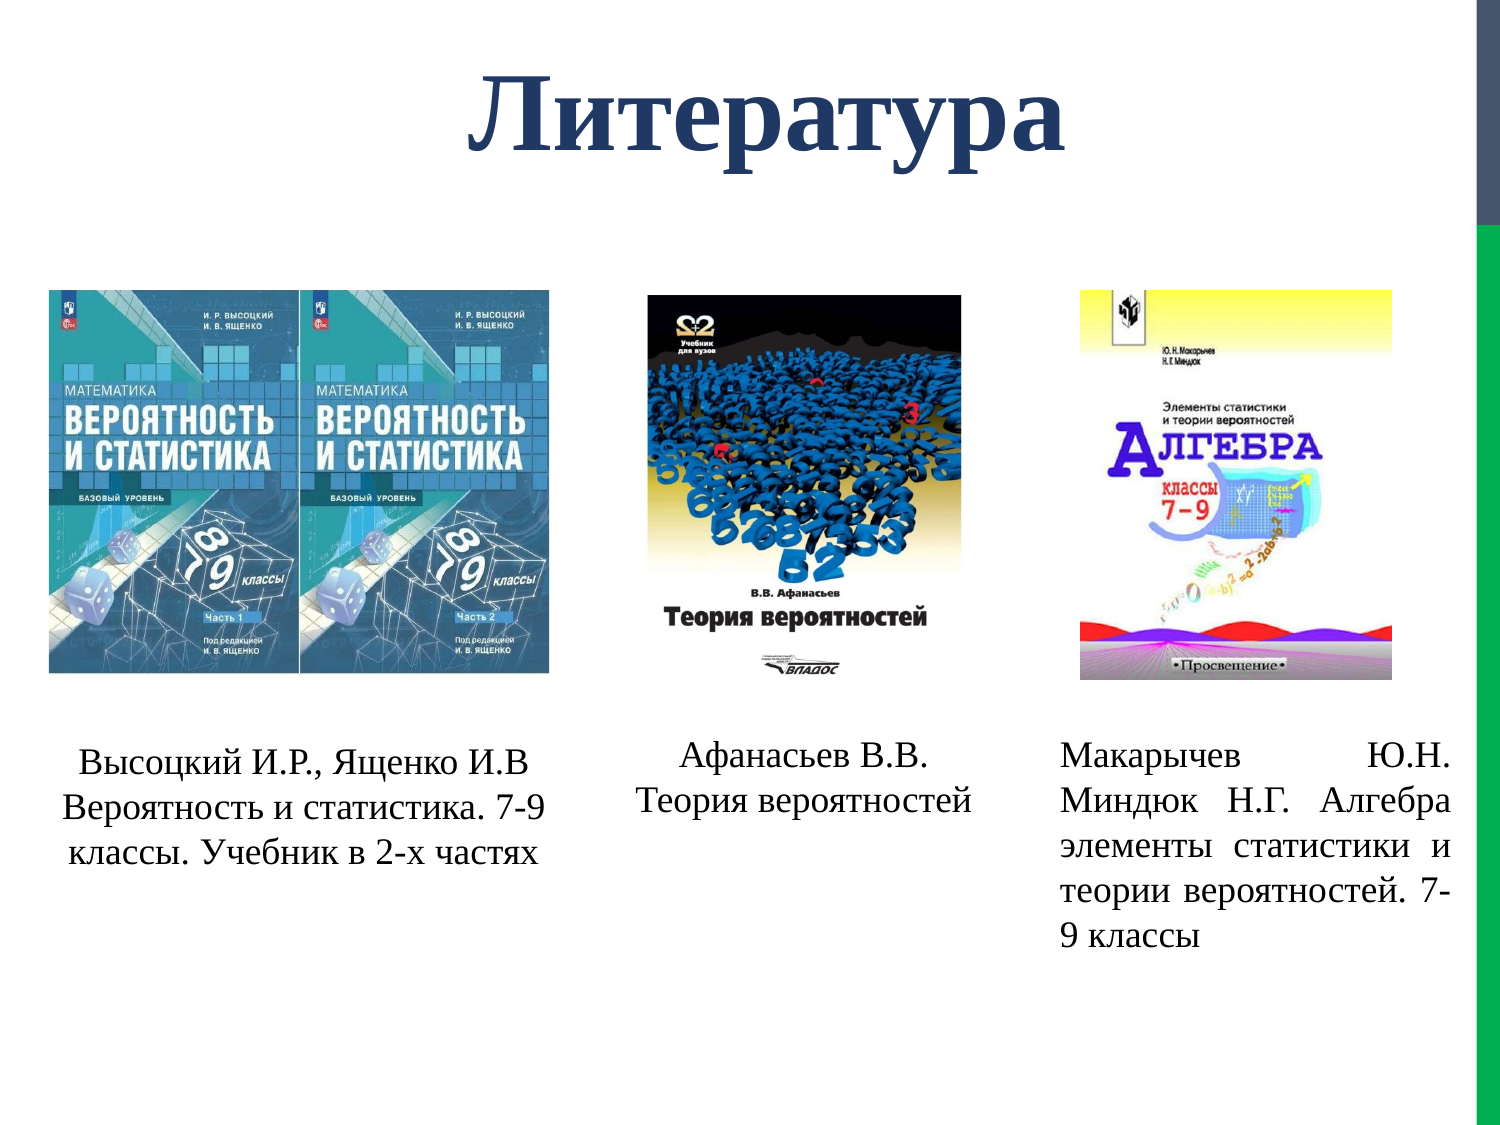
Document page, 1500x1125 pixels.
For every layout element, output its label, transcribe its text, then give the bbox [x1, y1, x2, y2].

picture [644, 292, 964, 678]
picture [1080, 290, 1393, 680]
text_box Литература [112, 30, 1424, 181]
picture [48, 290, 550, 676]
text_box Высоцкий И.Р., Ященко И.В Вероятность и статистика. 7-9 классы. Учебник в 2-х частях [35, 729, 573, 880]
text_box Афанасьев В.В. Теория вероятностей [617, 722, 991, 828]
text_box Макарычев Ю.Н. Миндюк Н.Г. Алгебра элементы статистики и теории вероятностей. 7-9 классы [1045, 722, 1467, 1008]
